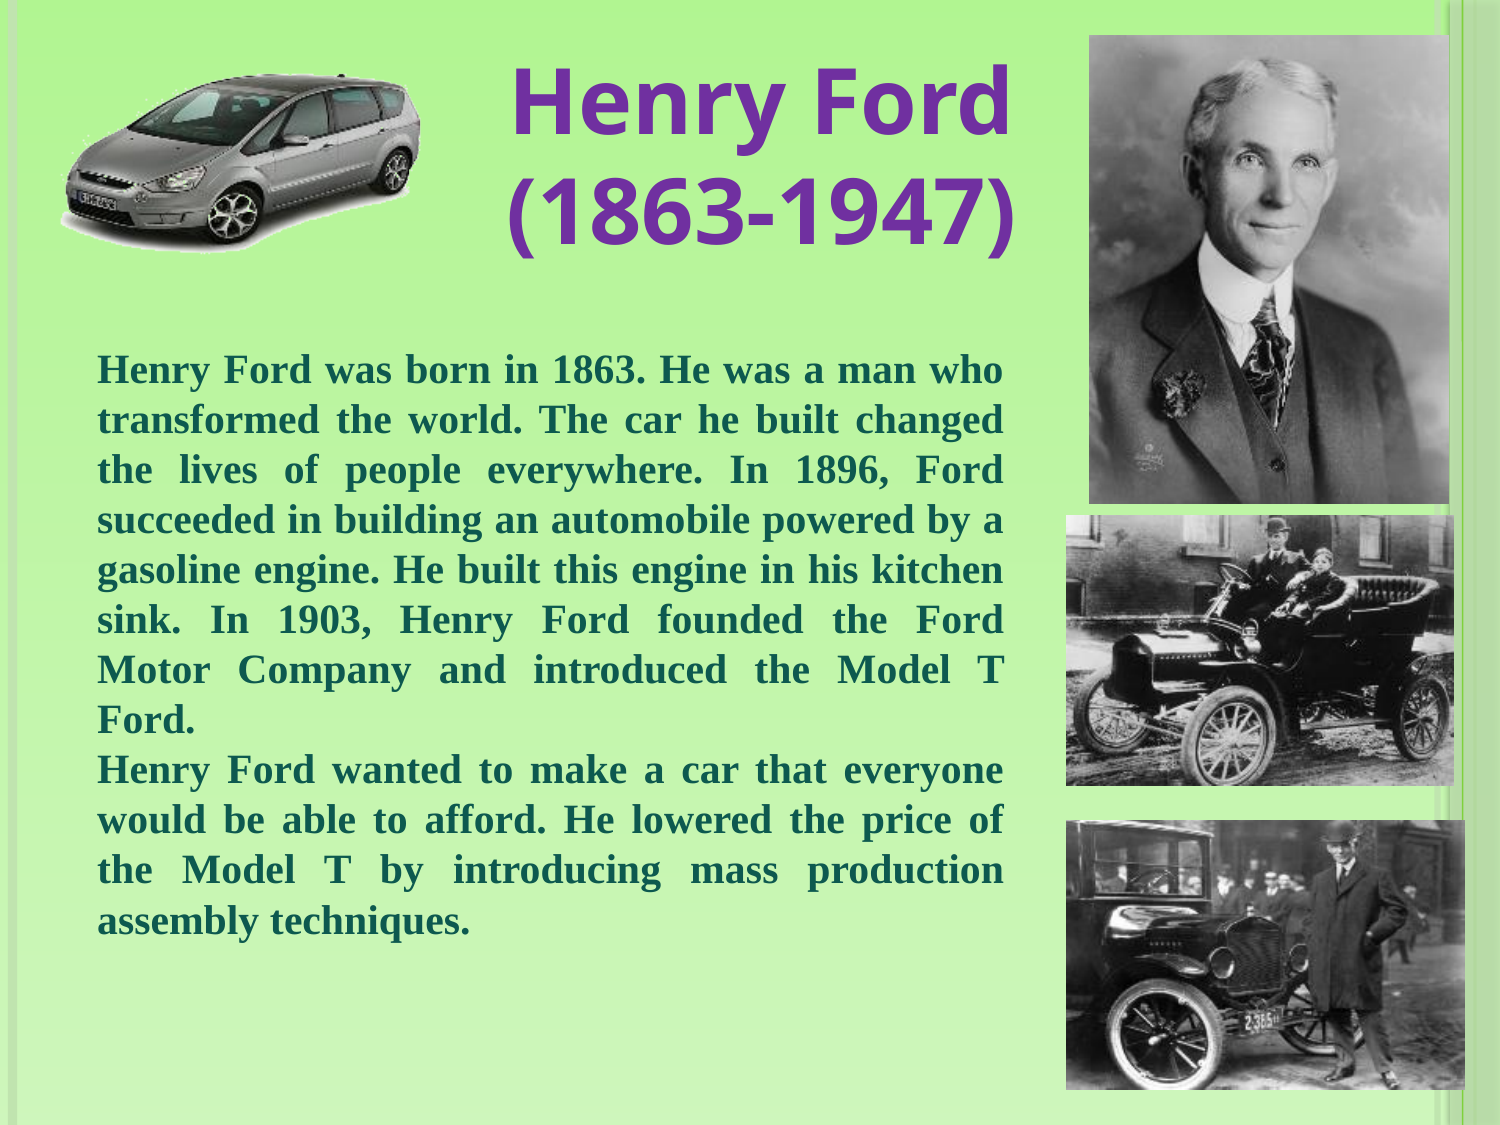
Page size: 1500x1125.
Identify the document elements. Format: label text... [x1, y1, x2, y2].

picture [58, 34, 430, 270]
picture [1066, 515, 1454, 786]
picture [1089, 34, 1449, 505]
picture [1066, 820, 1466, 1091]
text_box Henry Ford (1863-1947) [431, 35, 1087, 270]
text_box Henry Ford was born in 1863. He was a man who transformed the world. The car he built changed the lives of people everywhere. In 1896, Ford succeeded in building an automobile powered by a gasoline engine. He built this engine in his kitchen sink. In 1903, Henry Ford founded the Ford Motor Company and introduced the Model T Ford. Henry Ford wanted to make a car that everyone would be able to afford. He lowered the price of the Model T by introducing mass production assembly techniques. [82, 334, 1020, 950]
